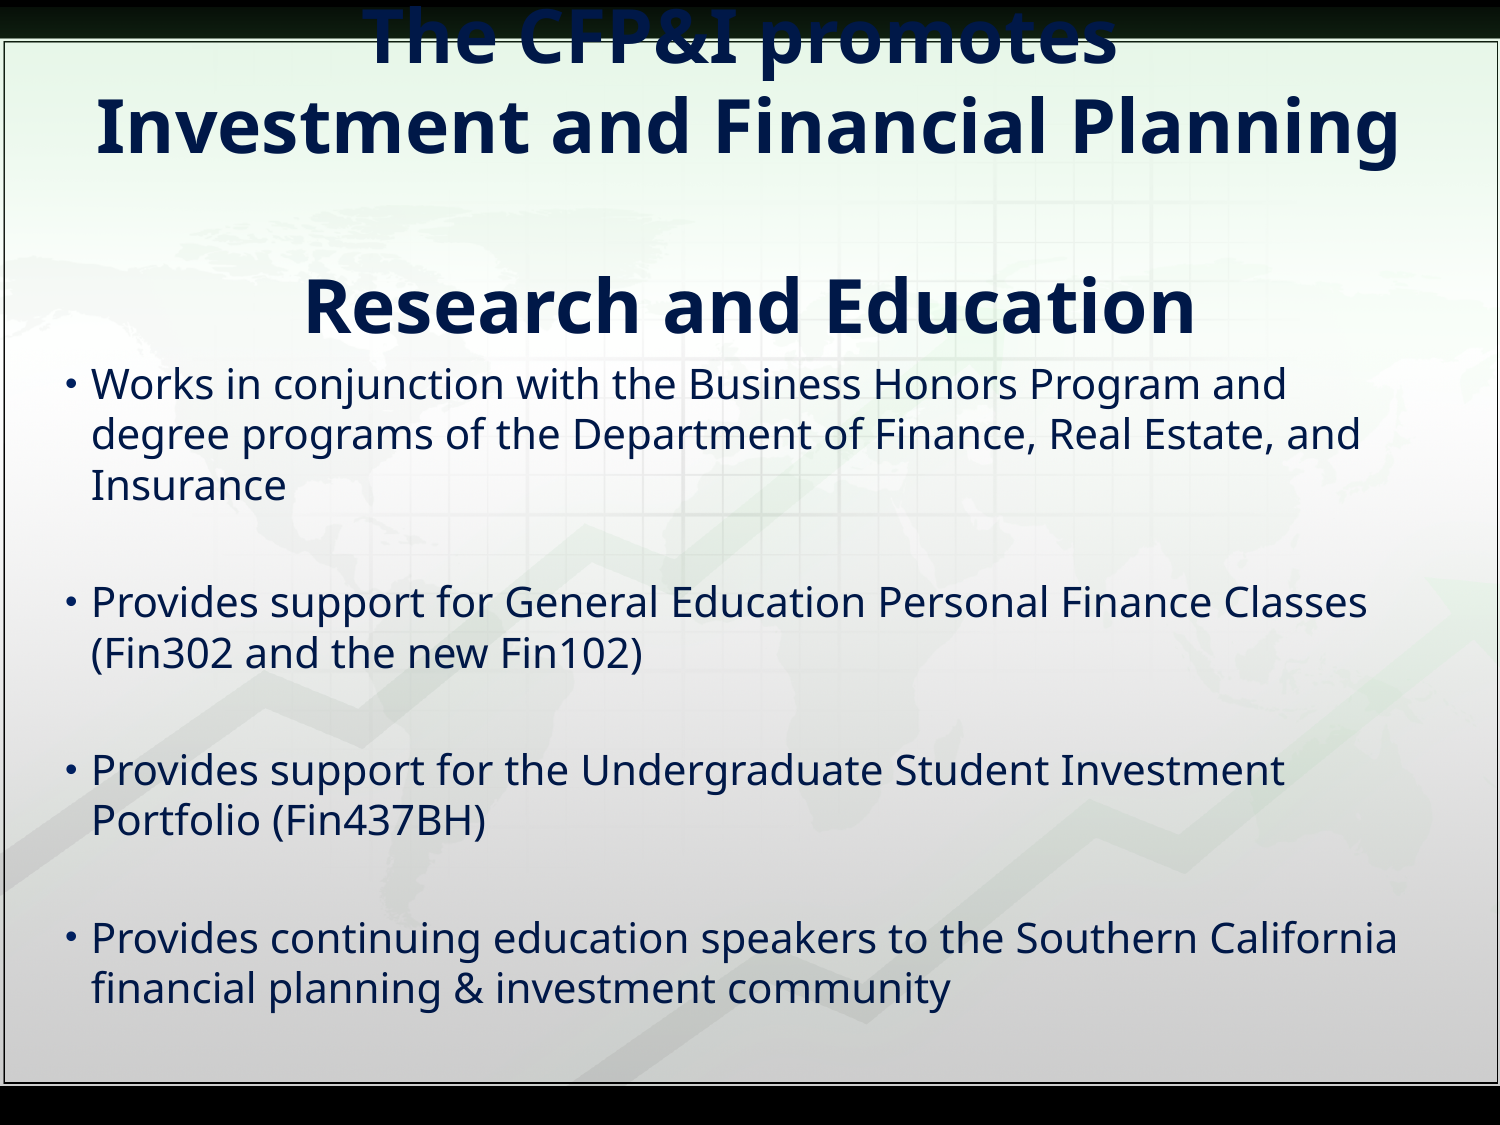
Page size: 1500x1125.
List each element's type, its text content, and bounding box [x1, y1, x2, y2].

title The CFP&I promotes Investment and Financial Planning Research and Education [74, 49, 1426, 288]
list Works in conjunction with the Business Honors Program and degree programs of the Department of Finance, Real Estate, and Insurance Provides support for General Education Personal Finance Classes (Fin302 and the new Fin102) Provides support for the Undergraduate Student Investment Portfolio (Fin437BH) Provides continuing education speakers to the Southern California financial planning & investment community [49, 349, 1438, 1026]
picture [0, 0, 1500, 1125]
